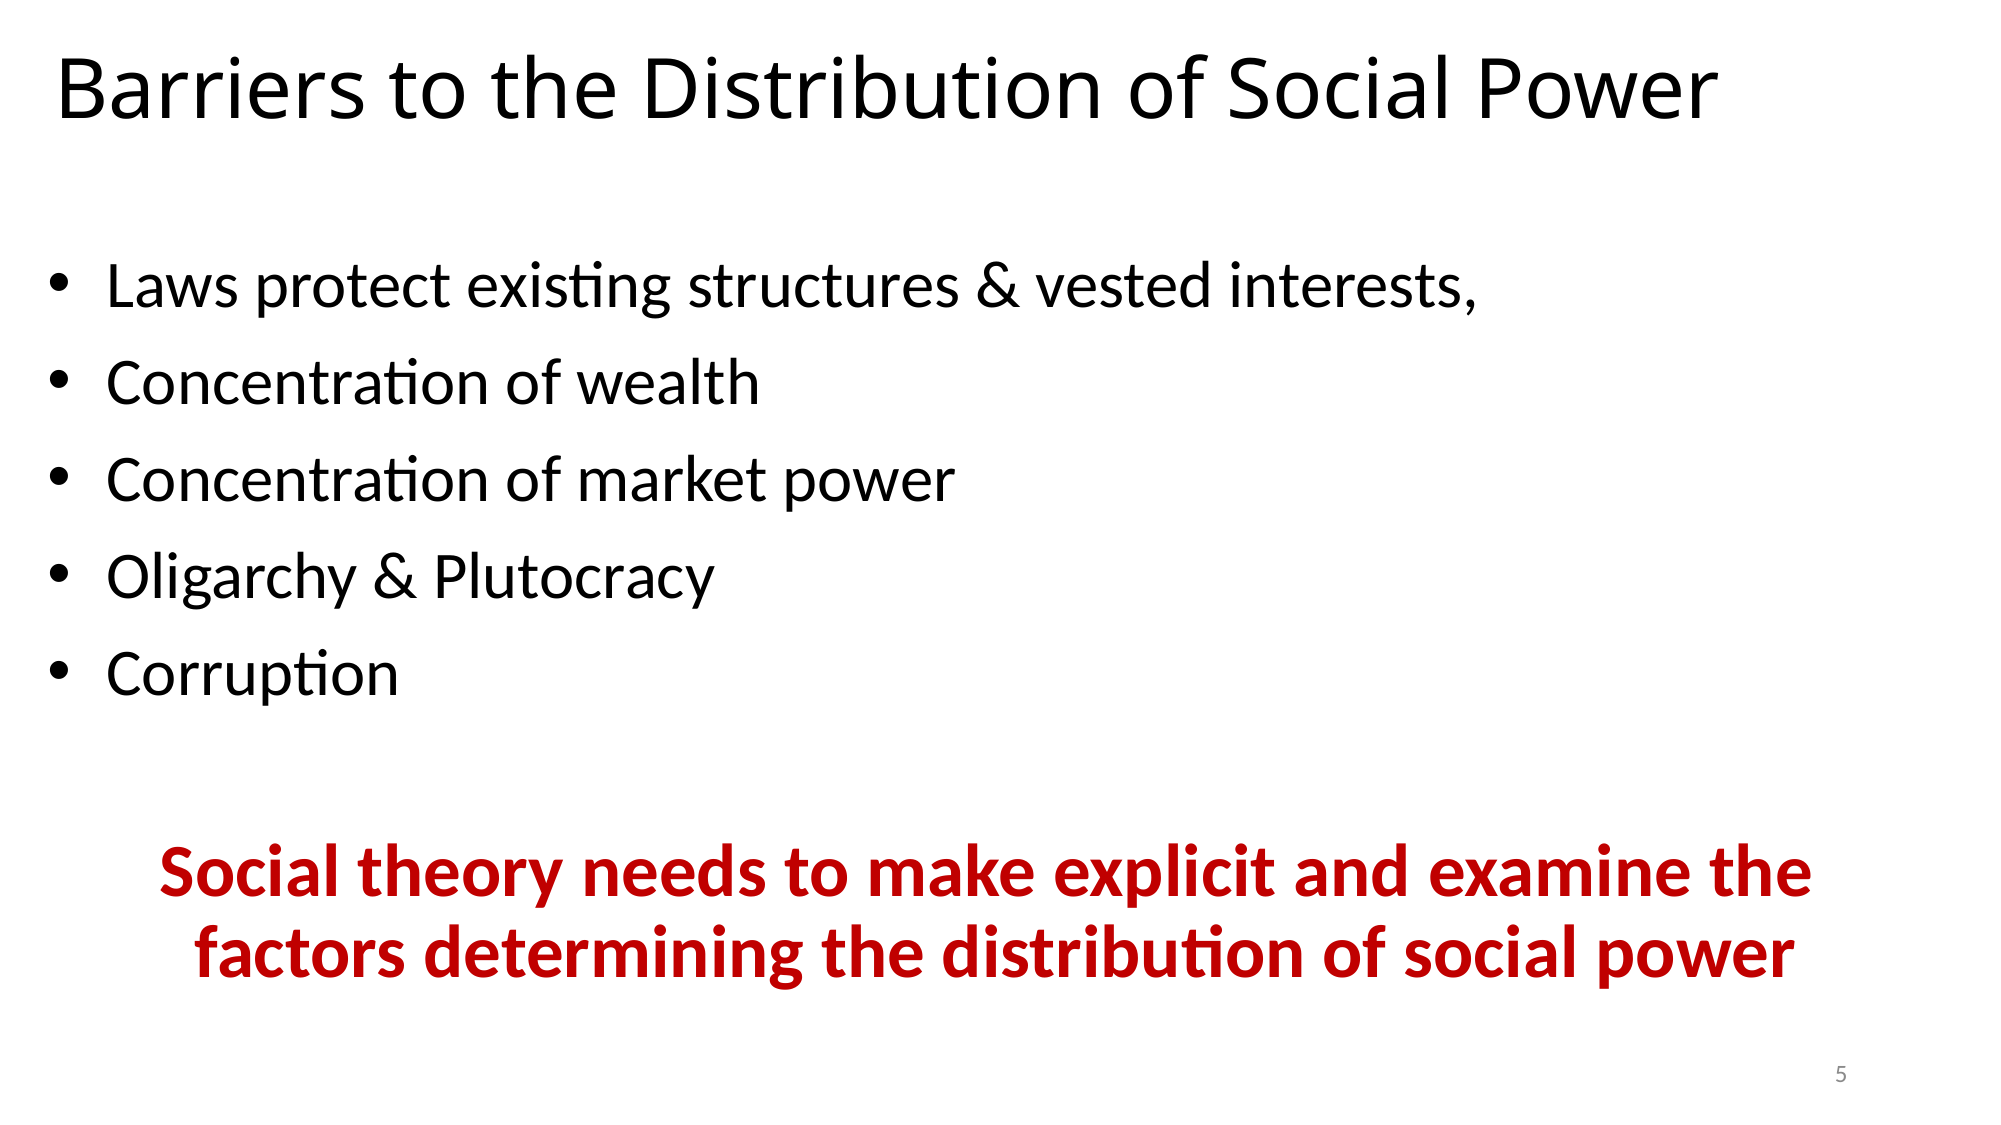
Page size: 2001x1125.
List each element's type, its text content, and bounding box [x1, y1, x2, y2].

slide_number 5 [1412, 1042, 1863, 1103]
list Laws protect existing structures & vested interests, Concentration of wealth Concentration of market power Oligarchy & Plutocracy Corruption Social theory needs to make explicit and examine the factors determining the distribution of social power [32, 242, 1960, 1125]
title Barriers to the Distribution of Social Power [39, 29, 1960, 153]
